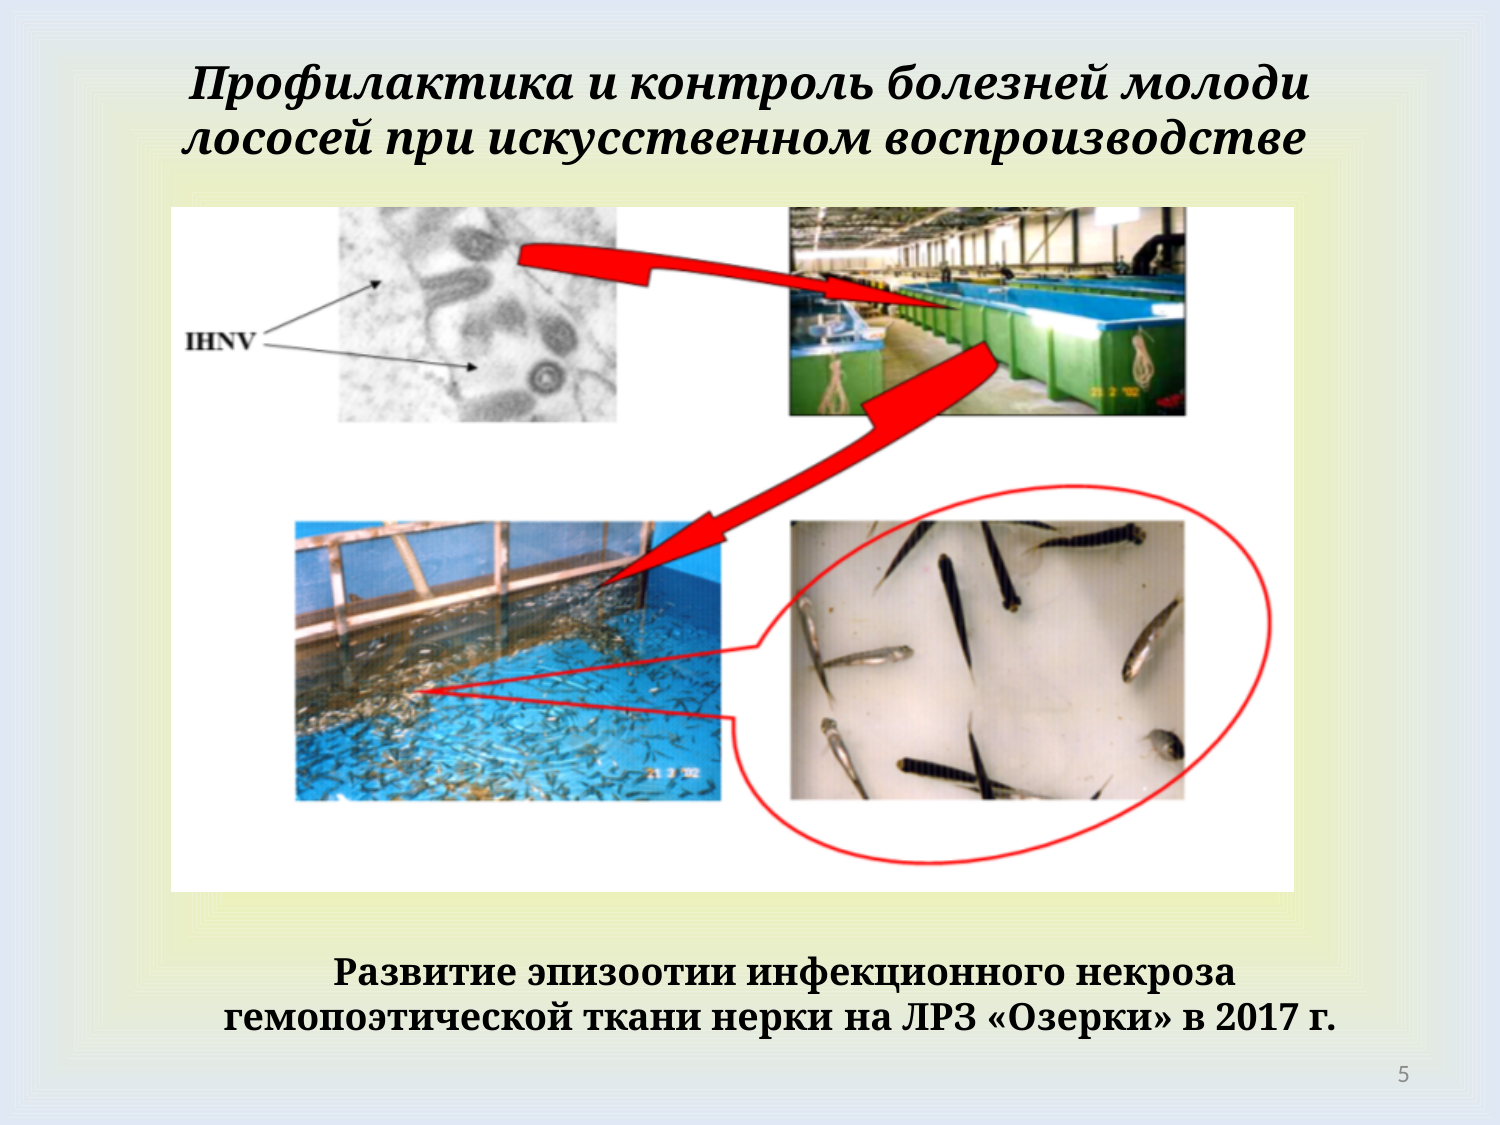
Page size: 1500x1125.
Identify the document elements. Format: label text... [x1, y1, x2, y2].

picture [170, 207, 1294, 892]
title Профилактика и контроль болезней молоди лососей при искусственном воспроизводстве [74, 44, 1426, 173]
text_box Развитие эпизоотии инфекционного некроза гемопоэтической ткани нерки на ЛРЗ «Озерки» в 2017 г. [183, 940, 1388, 1046]
slide_number 5 [1074, 1042, 1425, 1103]
